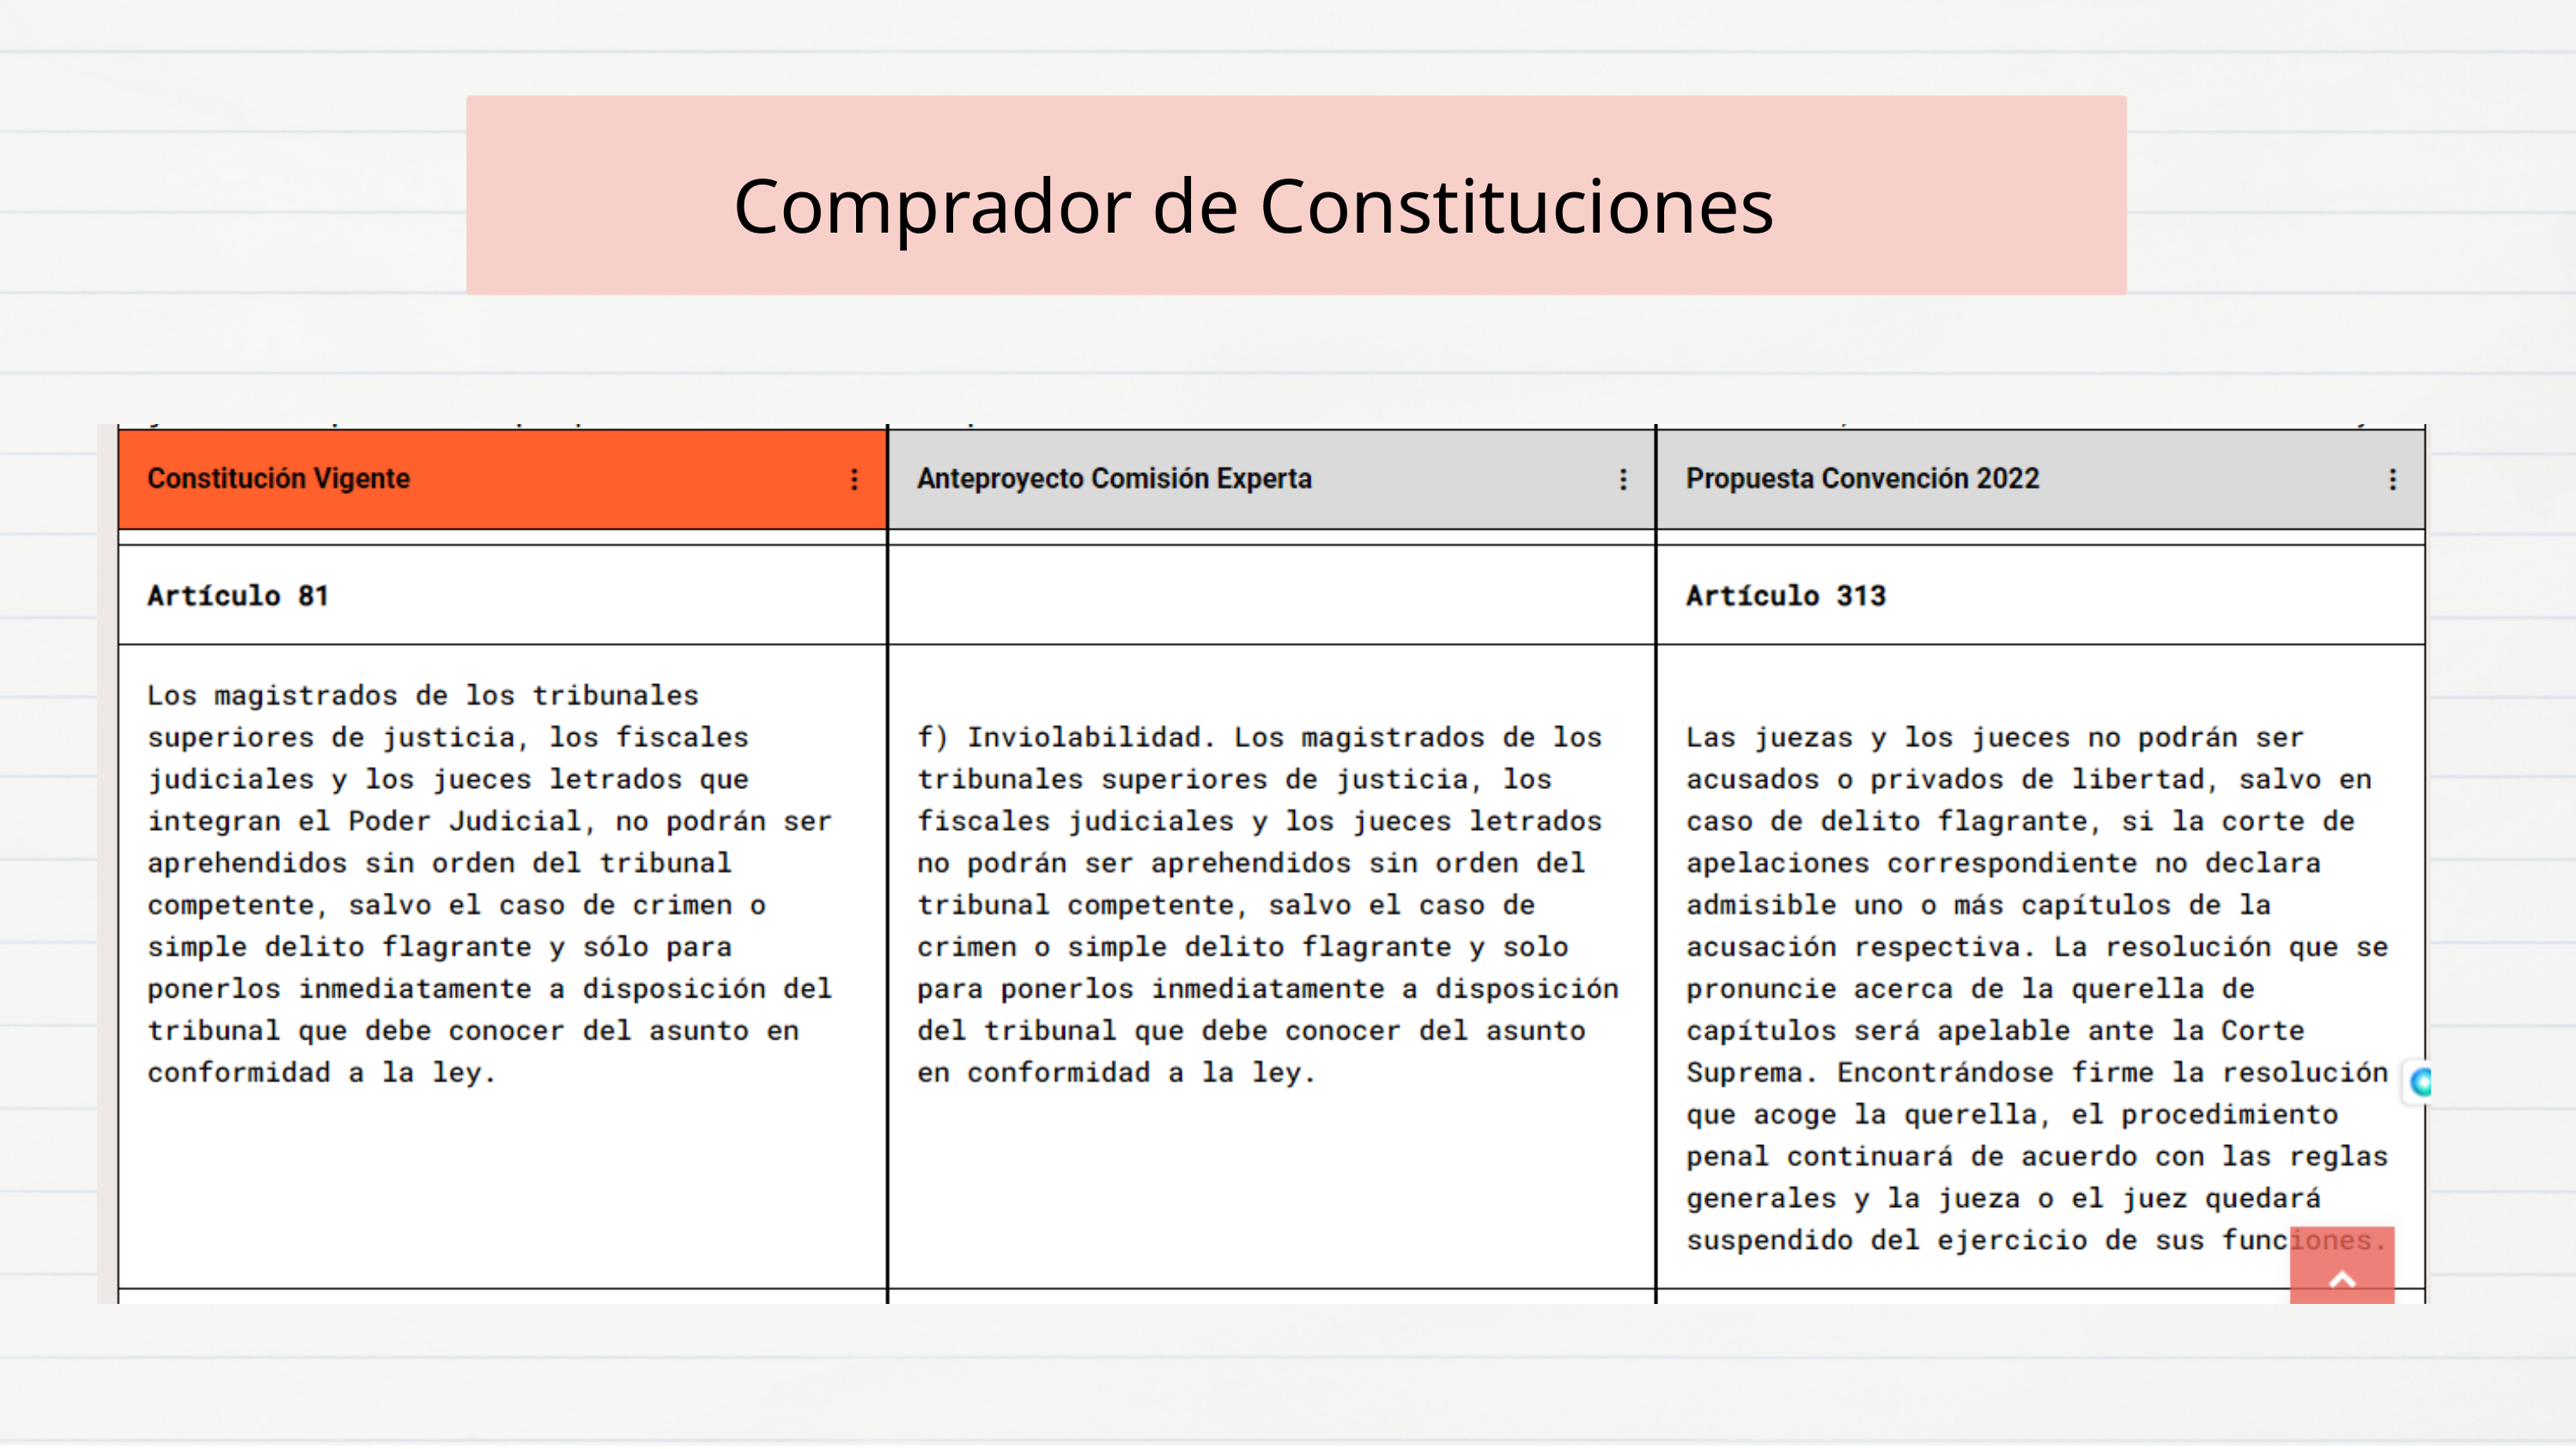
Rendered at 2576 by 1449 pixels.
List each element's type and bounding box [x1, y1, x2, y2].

text_box [466, 0, 2127, 458]
text_box [0, 0, 2576, 1446]
text_box [97, 424, 2432, 1304]
